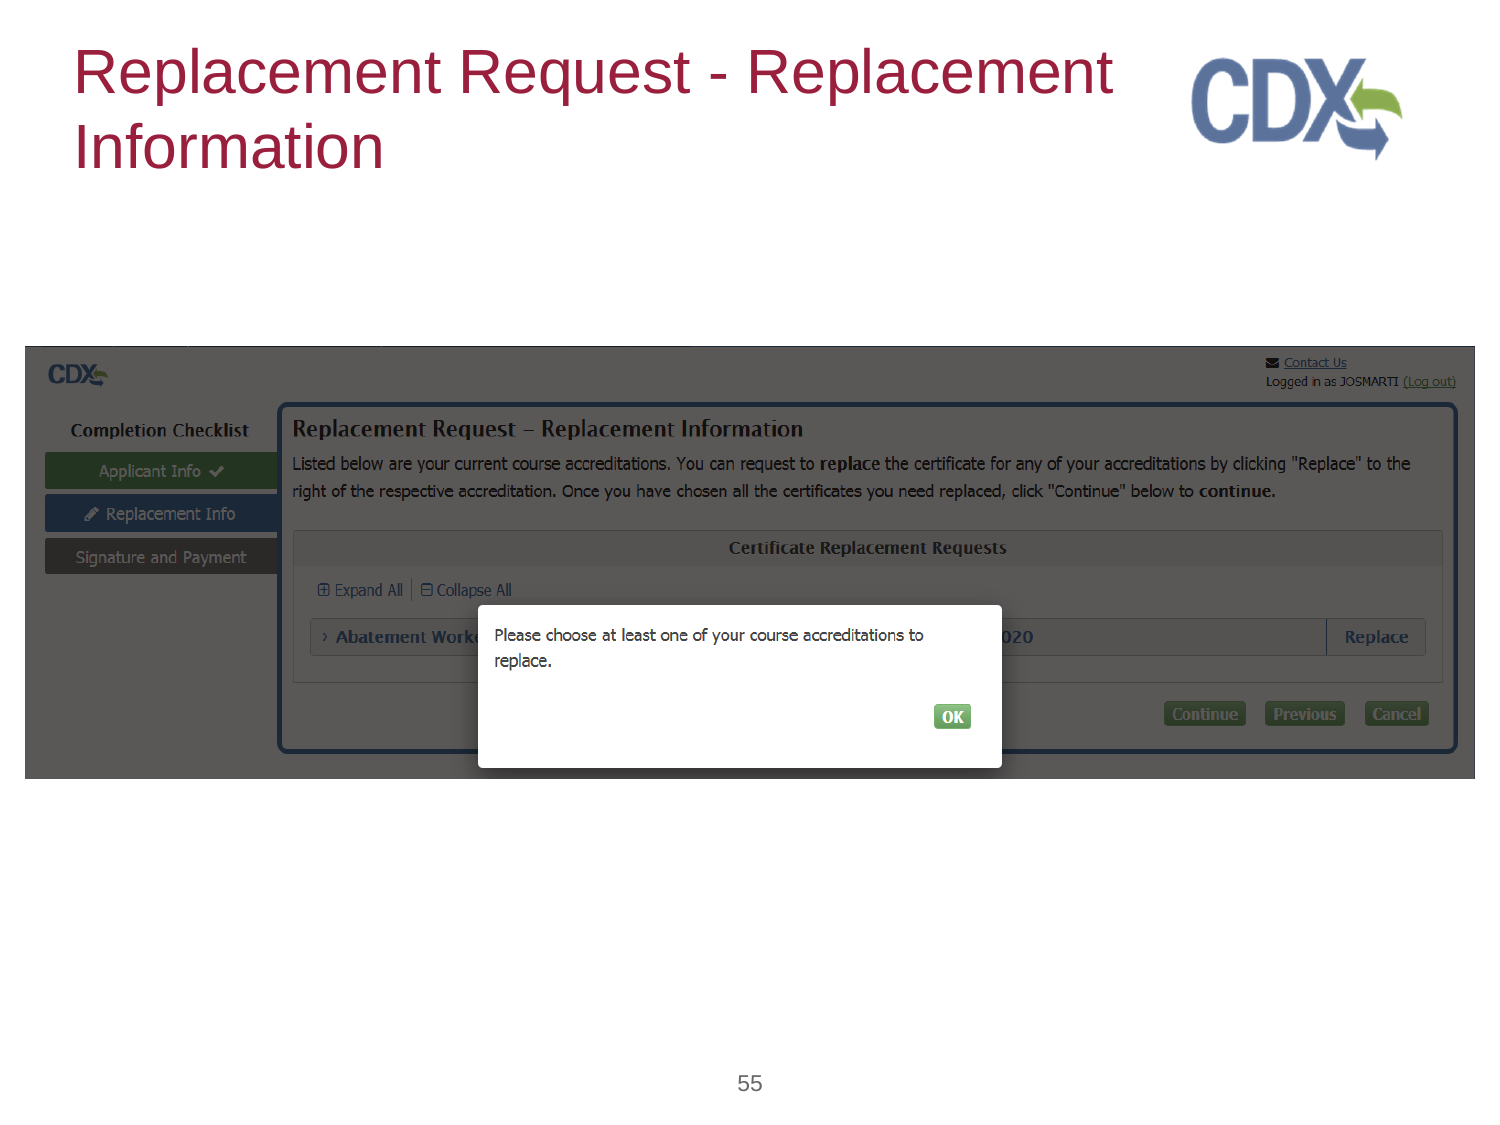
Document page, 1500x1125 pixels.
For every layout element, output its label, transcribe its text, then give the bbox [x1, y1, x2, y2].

title Replacement Request - Replacement Information [73, 30, 1425, 182]
picture [24, 346, 1475, 779]
picture [1167, 24, 1426, 182]
slide_number 55 [686, 1068, 814, 1109]
